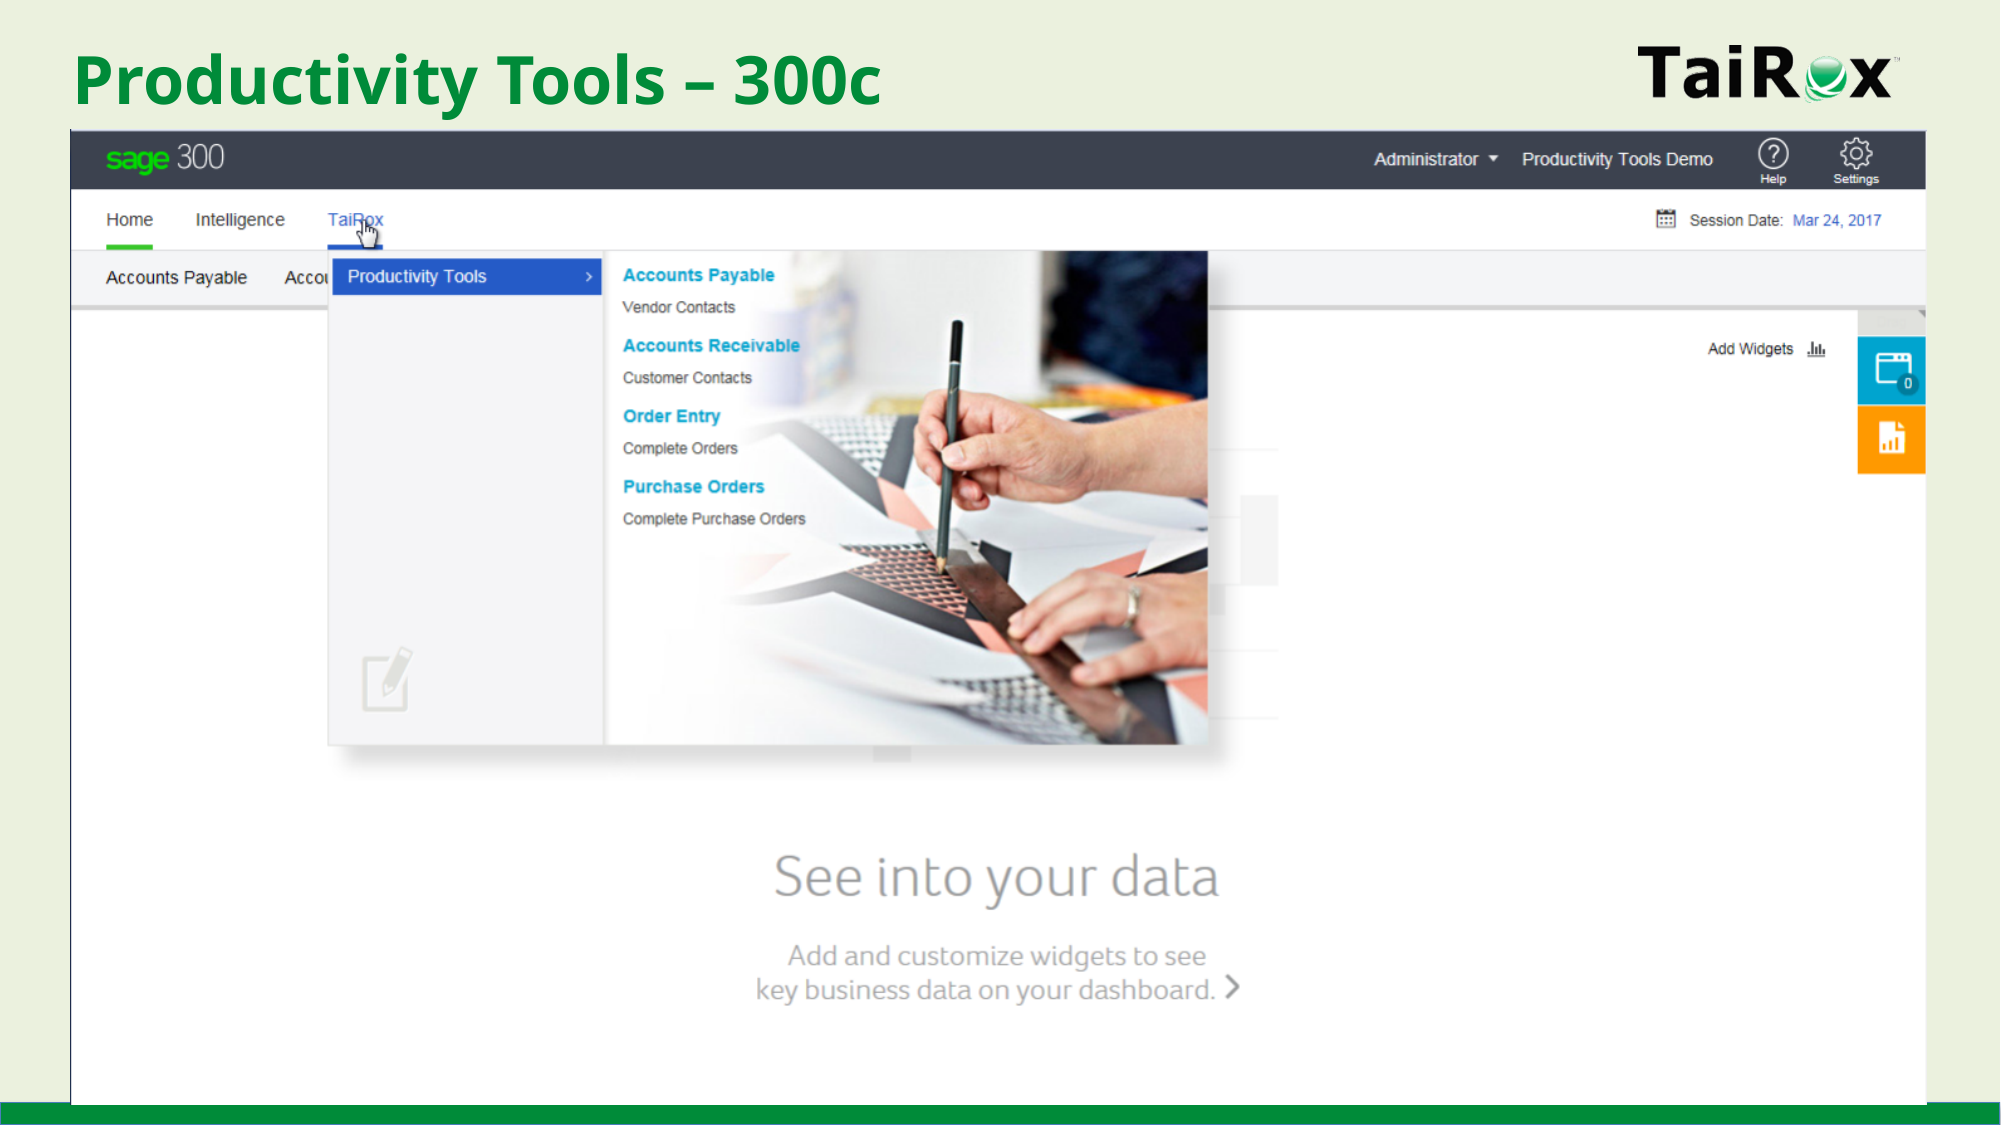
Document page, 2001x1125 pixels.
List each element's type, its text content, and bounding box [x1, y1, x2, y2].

picture [1638, 45, 1900, 103]
picture [70, 129, 1927, 1105]
title Productivity Tools – 300c [57, 27, 1583, 128]
